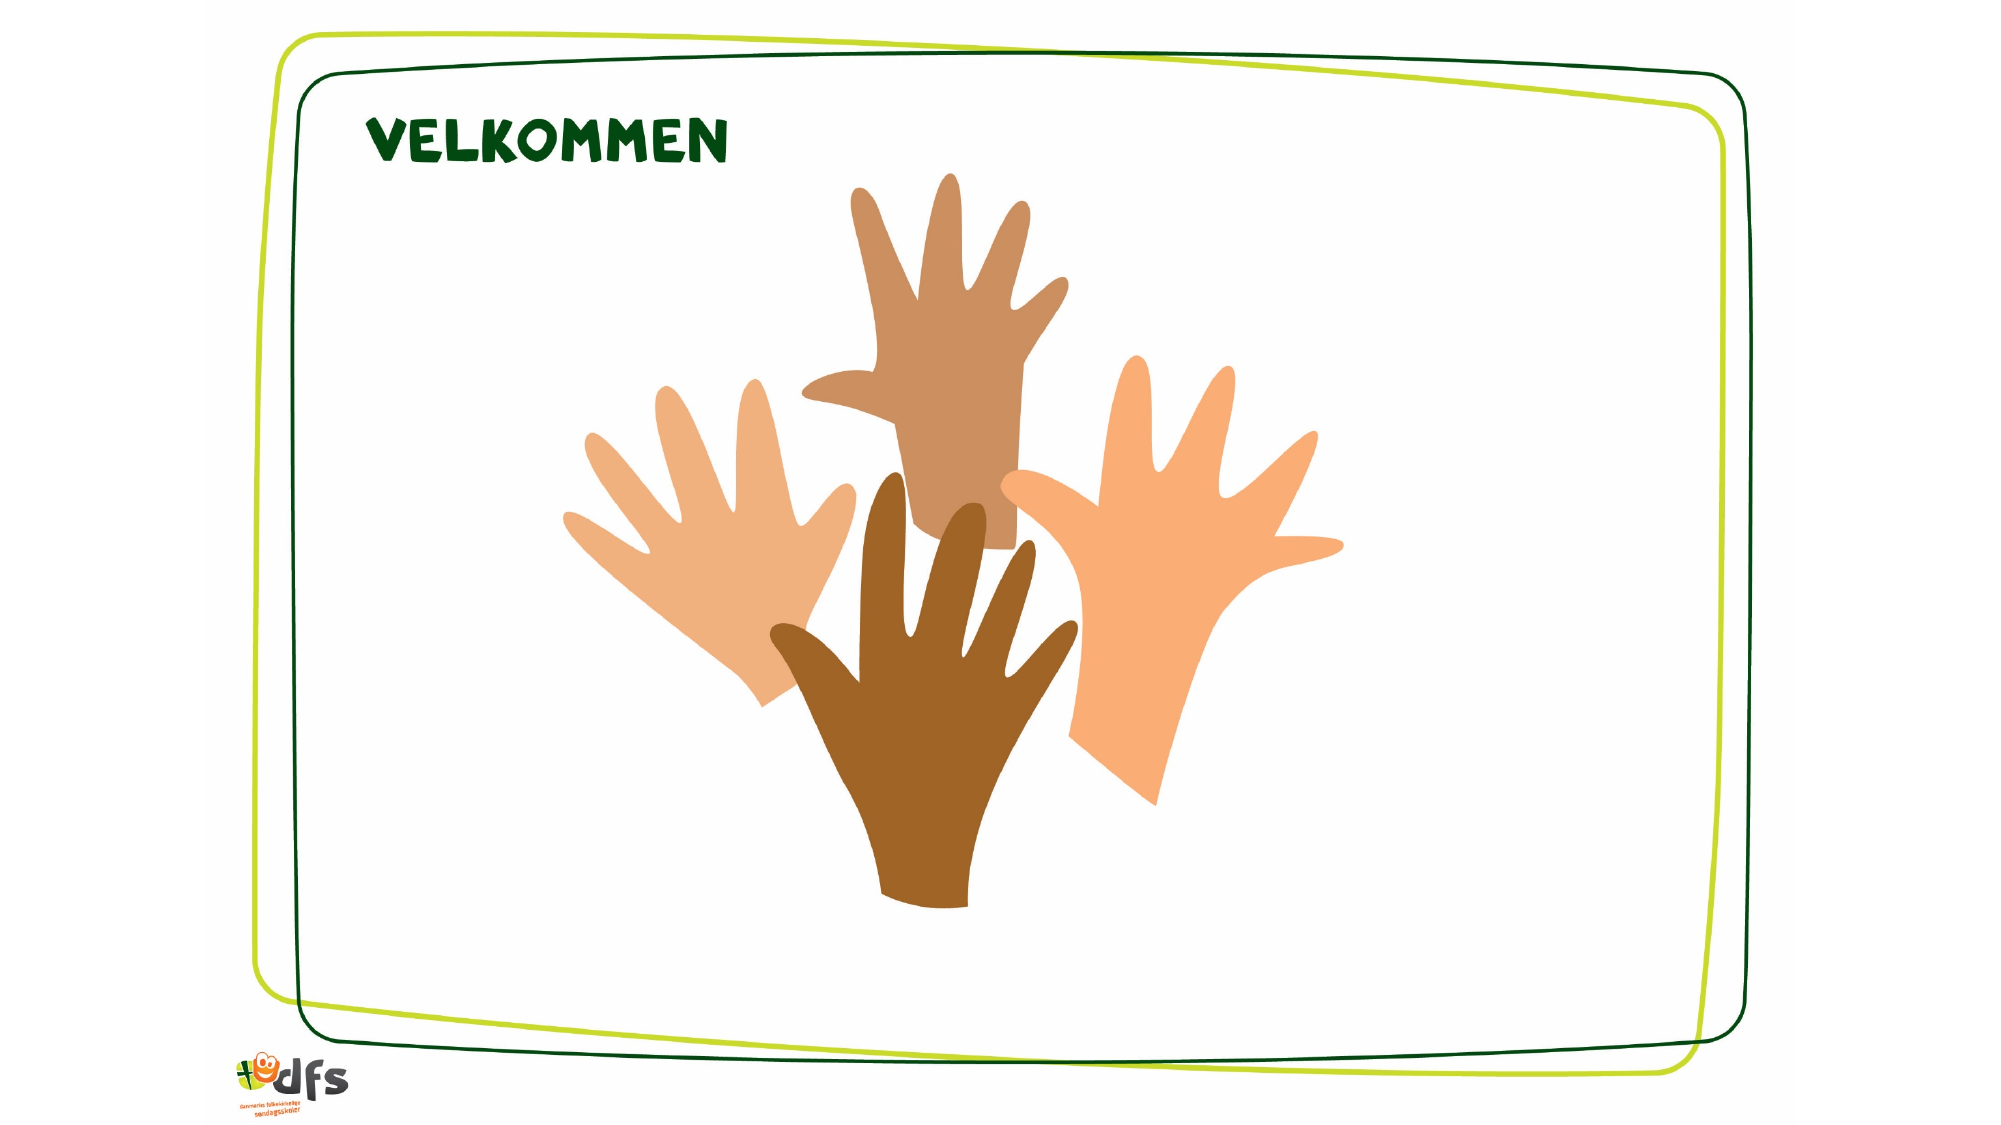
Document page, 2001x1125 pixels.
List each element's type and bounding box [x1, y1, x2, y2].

picture [204, 0, 1796, 1125]
